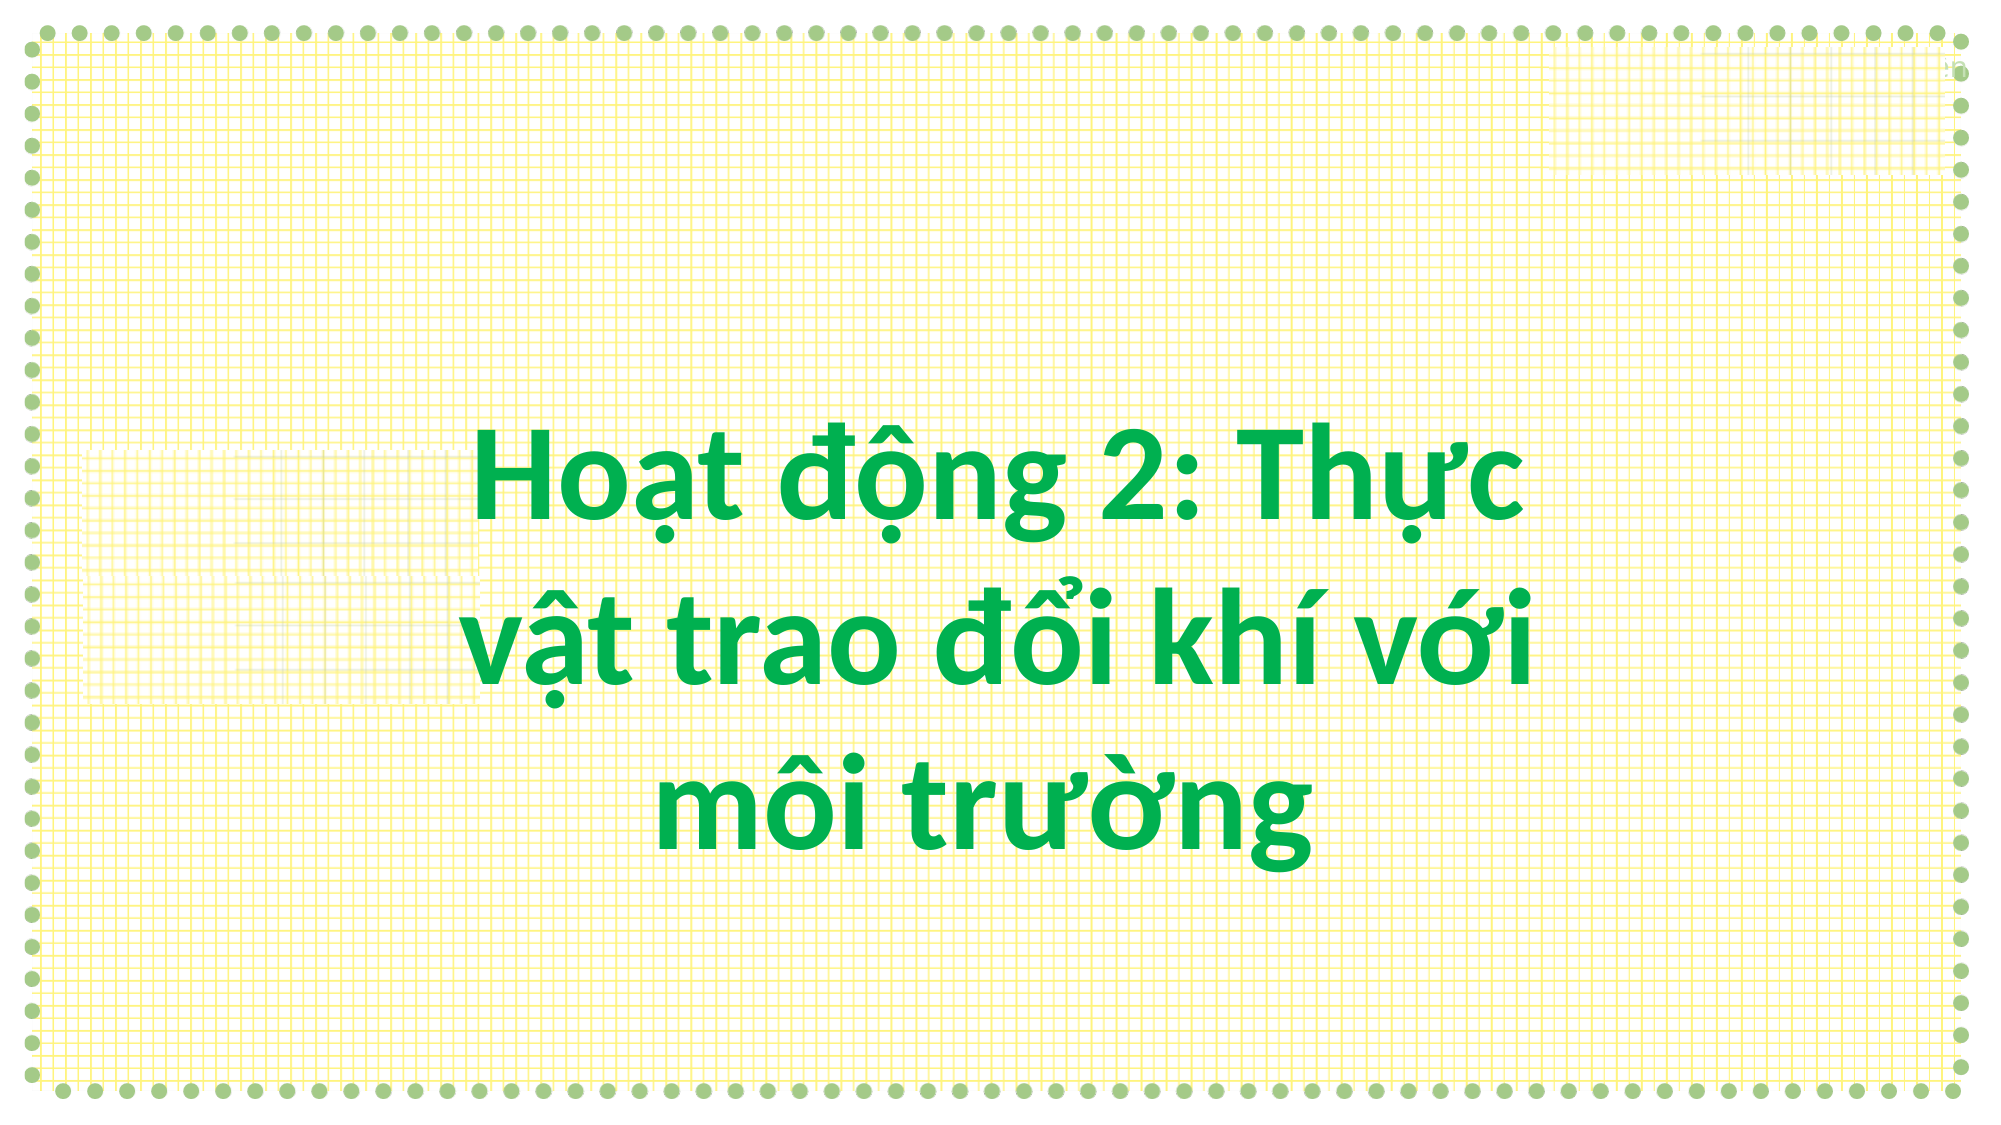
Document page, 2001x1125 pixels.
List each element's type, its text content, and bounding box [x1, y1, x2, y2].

picture [24, 25, 1969, 1099]
text_box Hoạt động 2: Thực vật trao đổi khí với môi trường [364, 375, 1633, 885]
